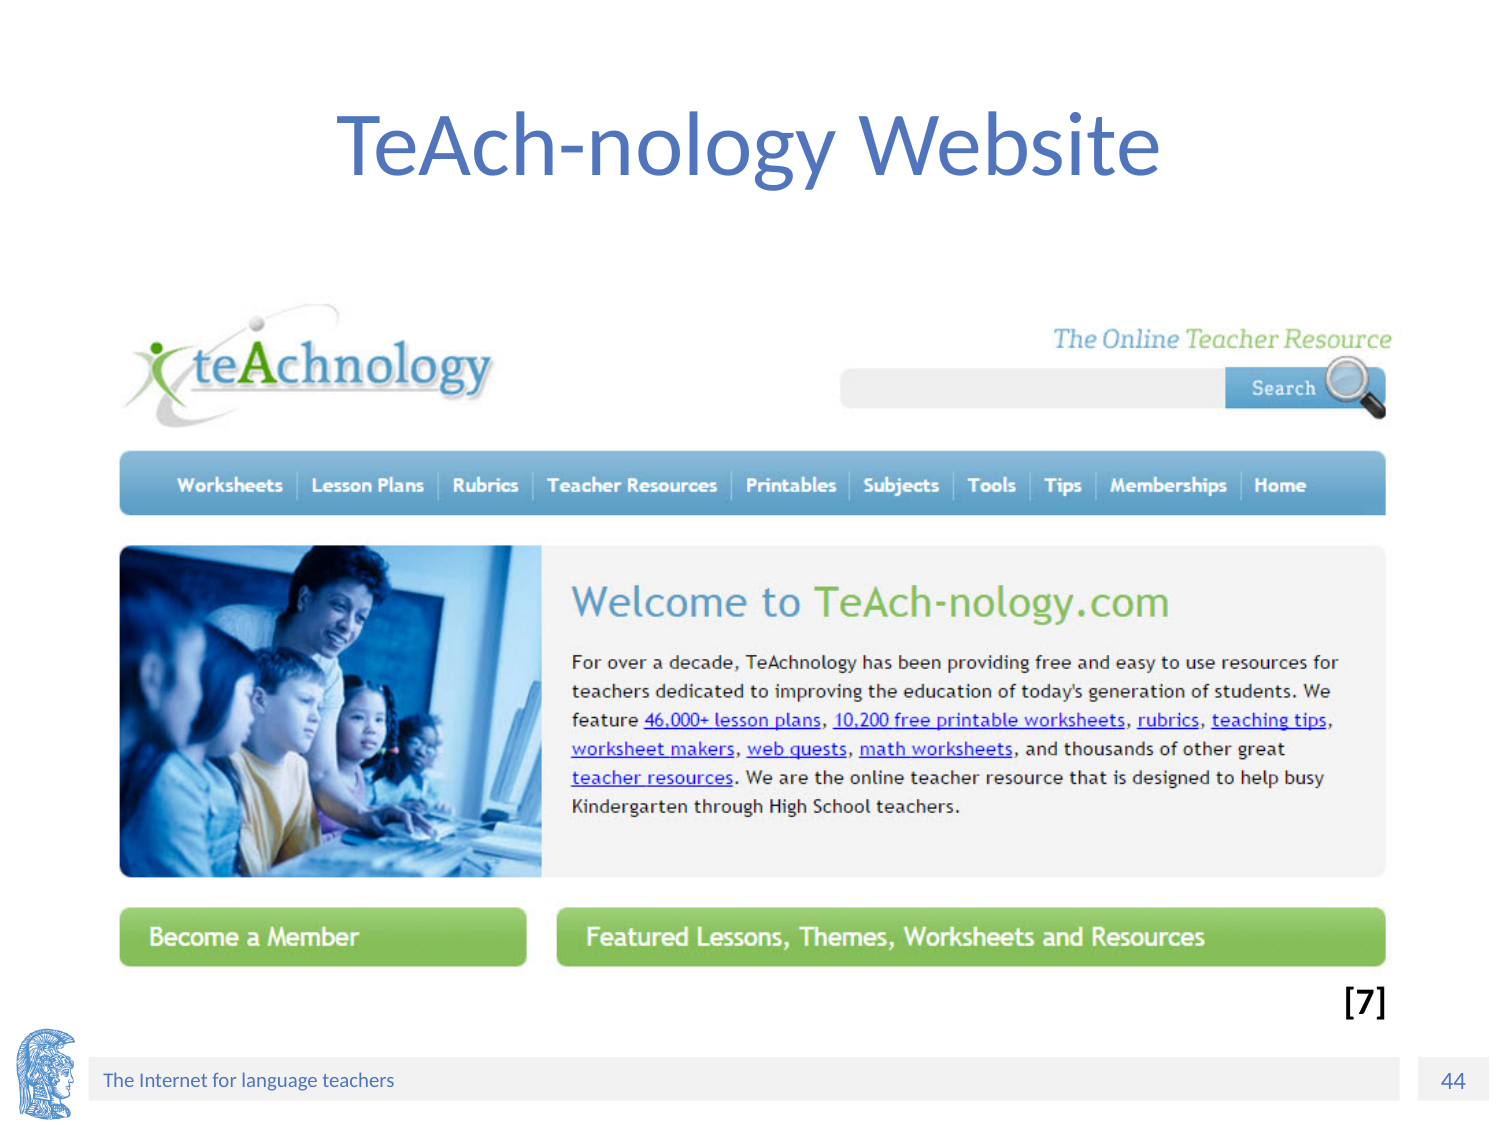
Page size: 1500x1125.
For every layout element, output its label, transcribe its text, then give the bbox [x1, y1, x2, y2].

picture [9, 1025, 81, 1120]
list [75, 274, 1427, 979]
title TeAch-nology Website [75, 45, 1425, 233]
text_box [7] [1328, 988, 1412, 1035]
